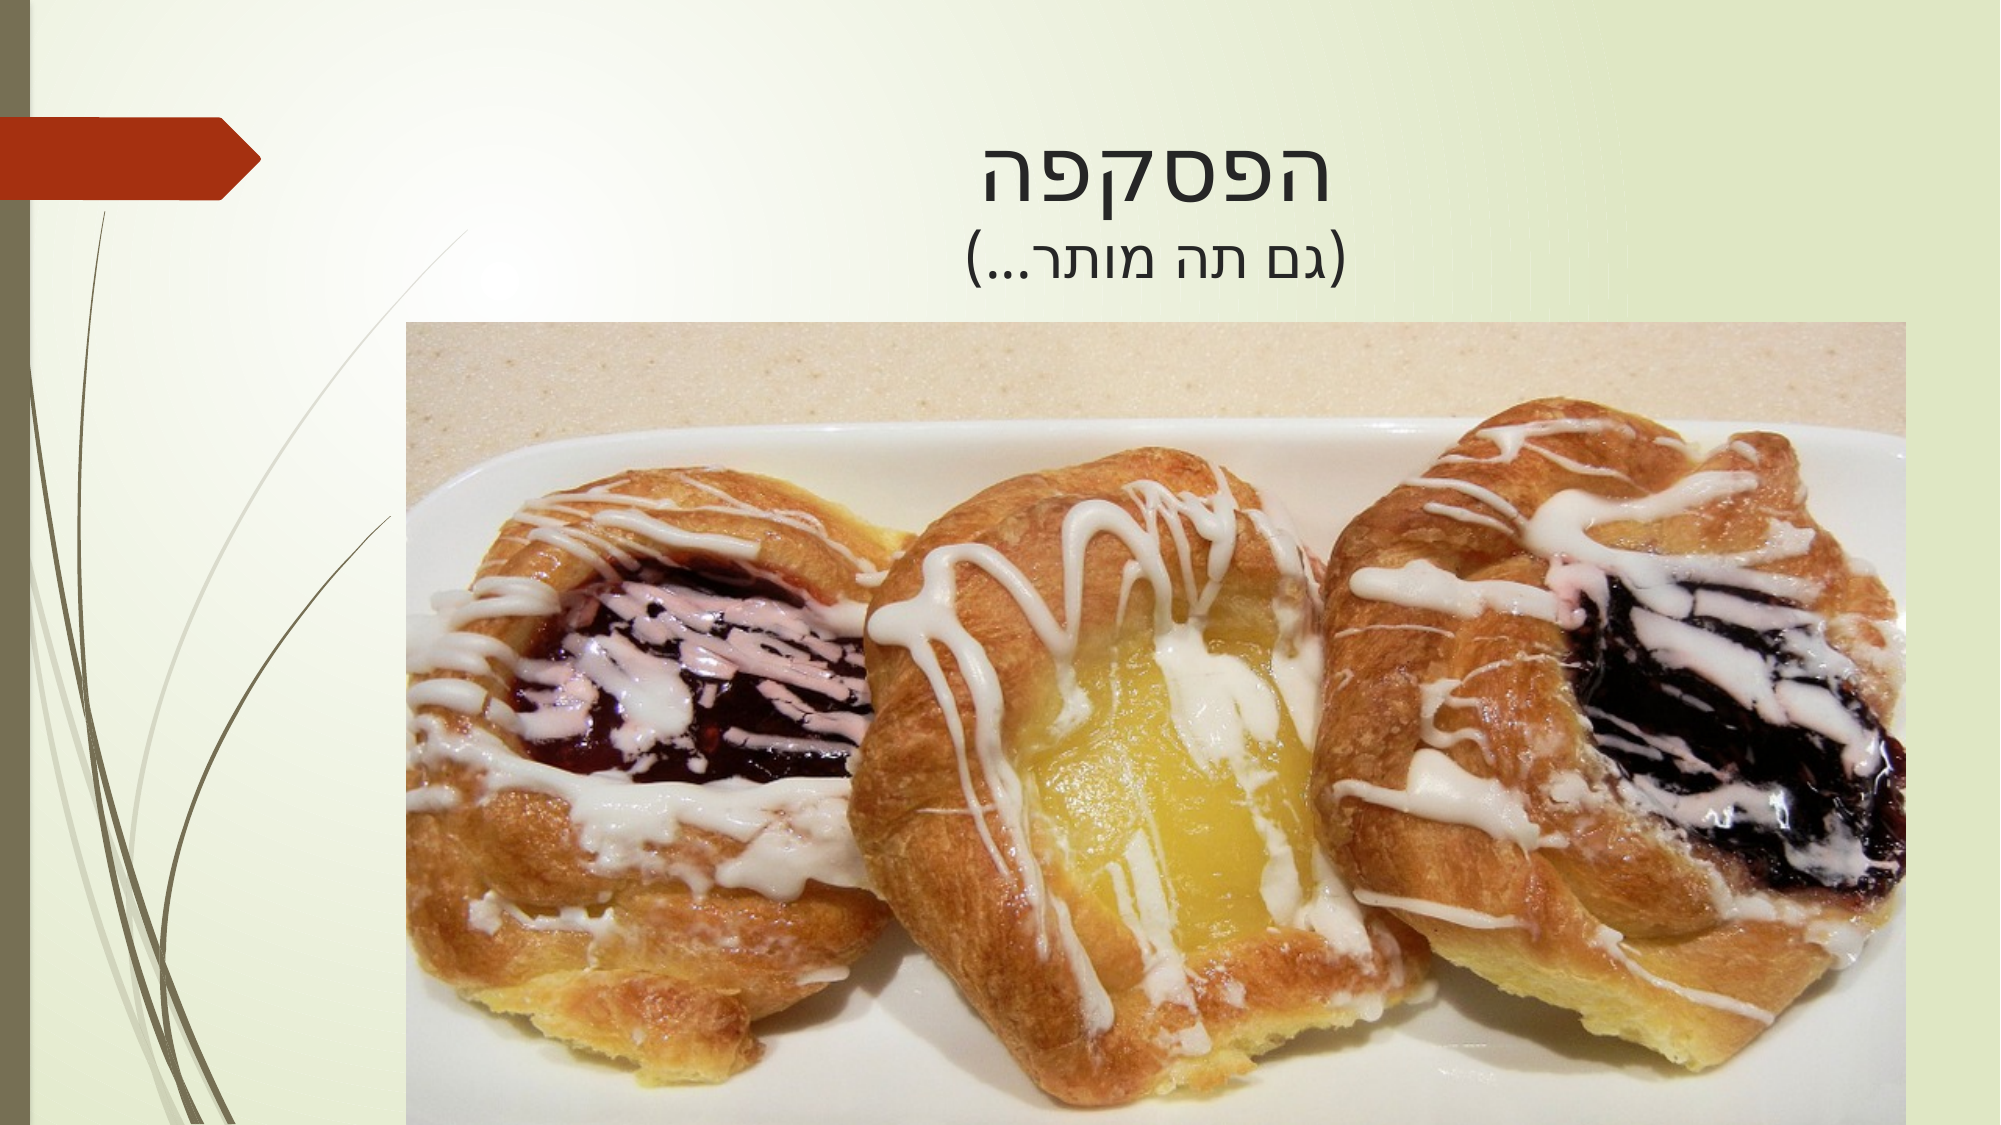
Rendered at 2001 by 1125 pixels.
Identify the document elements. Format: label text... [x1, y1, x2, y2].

picture [405, 322, 1907, 1125]
title הפסקפה (גם תה מותר...) [425, 102, 1888, 313]
